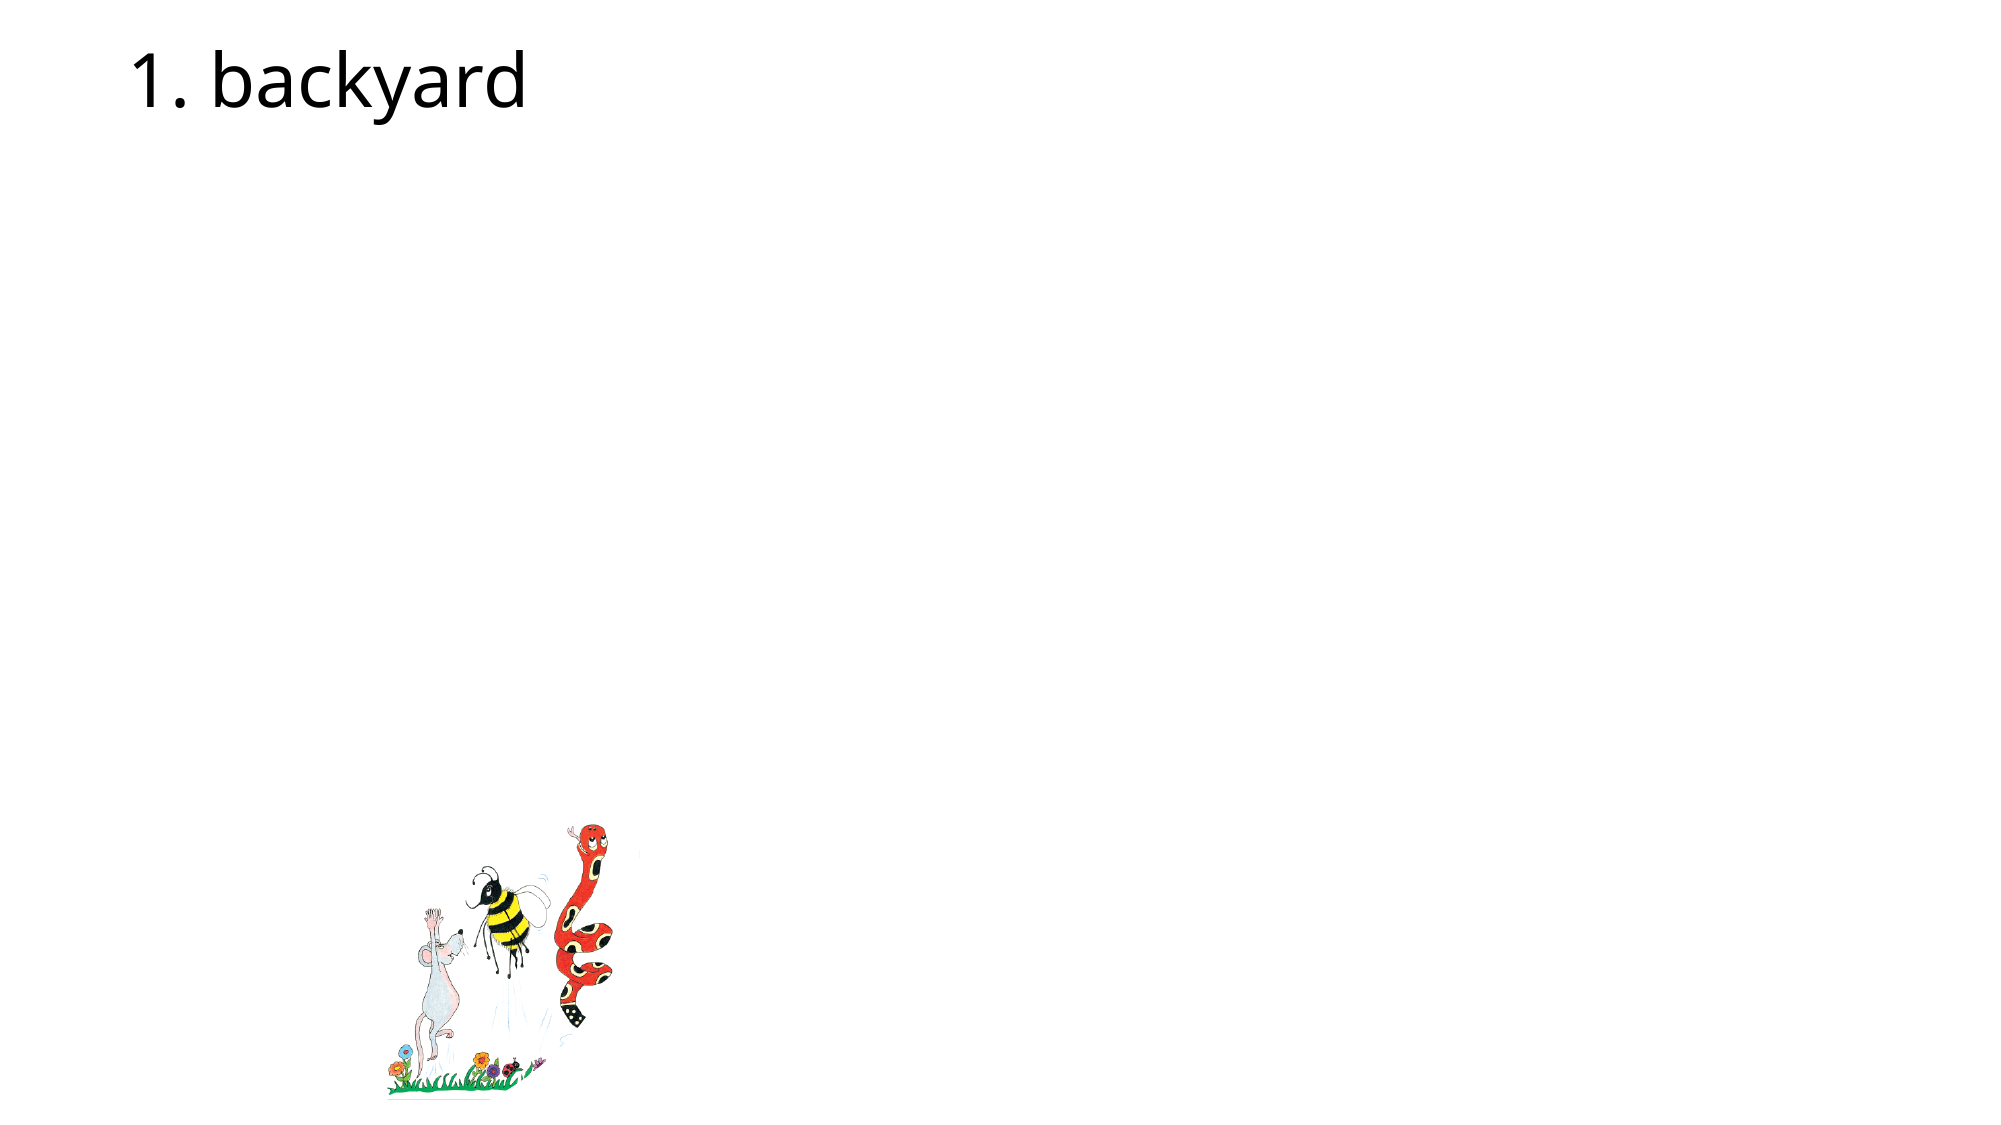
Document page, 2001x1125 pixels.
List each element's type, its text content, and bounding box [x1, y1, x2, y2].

text_box backyard [112, 24, 796, 220]
picture [387, 813, 640, 1100]
